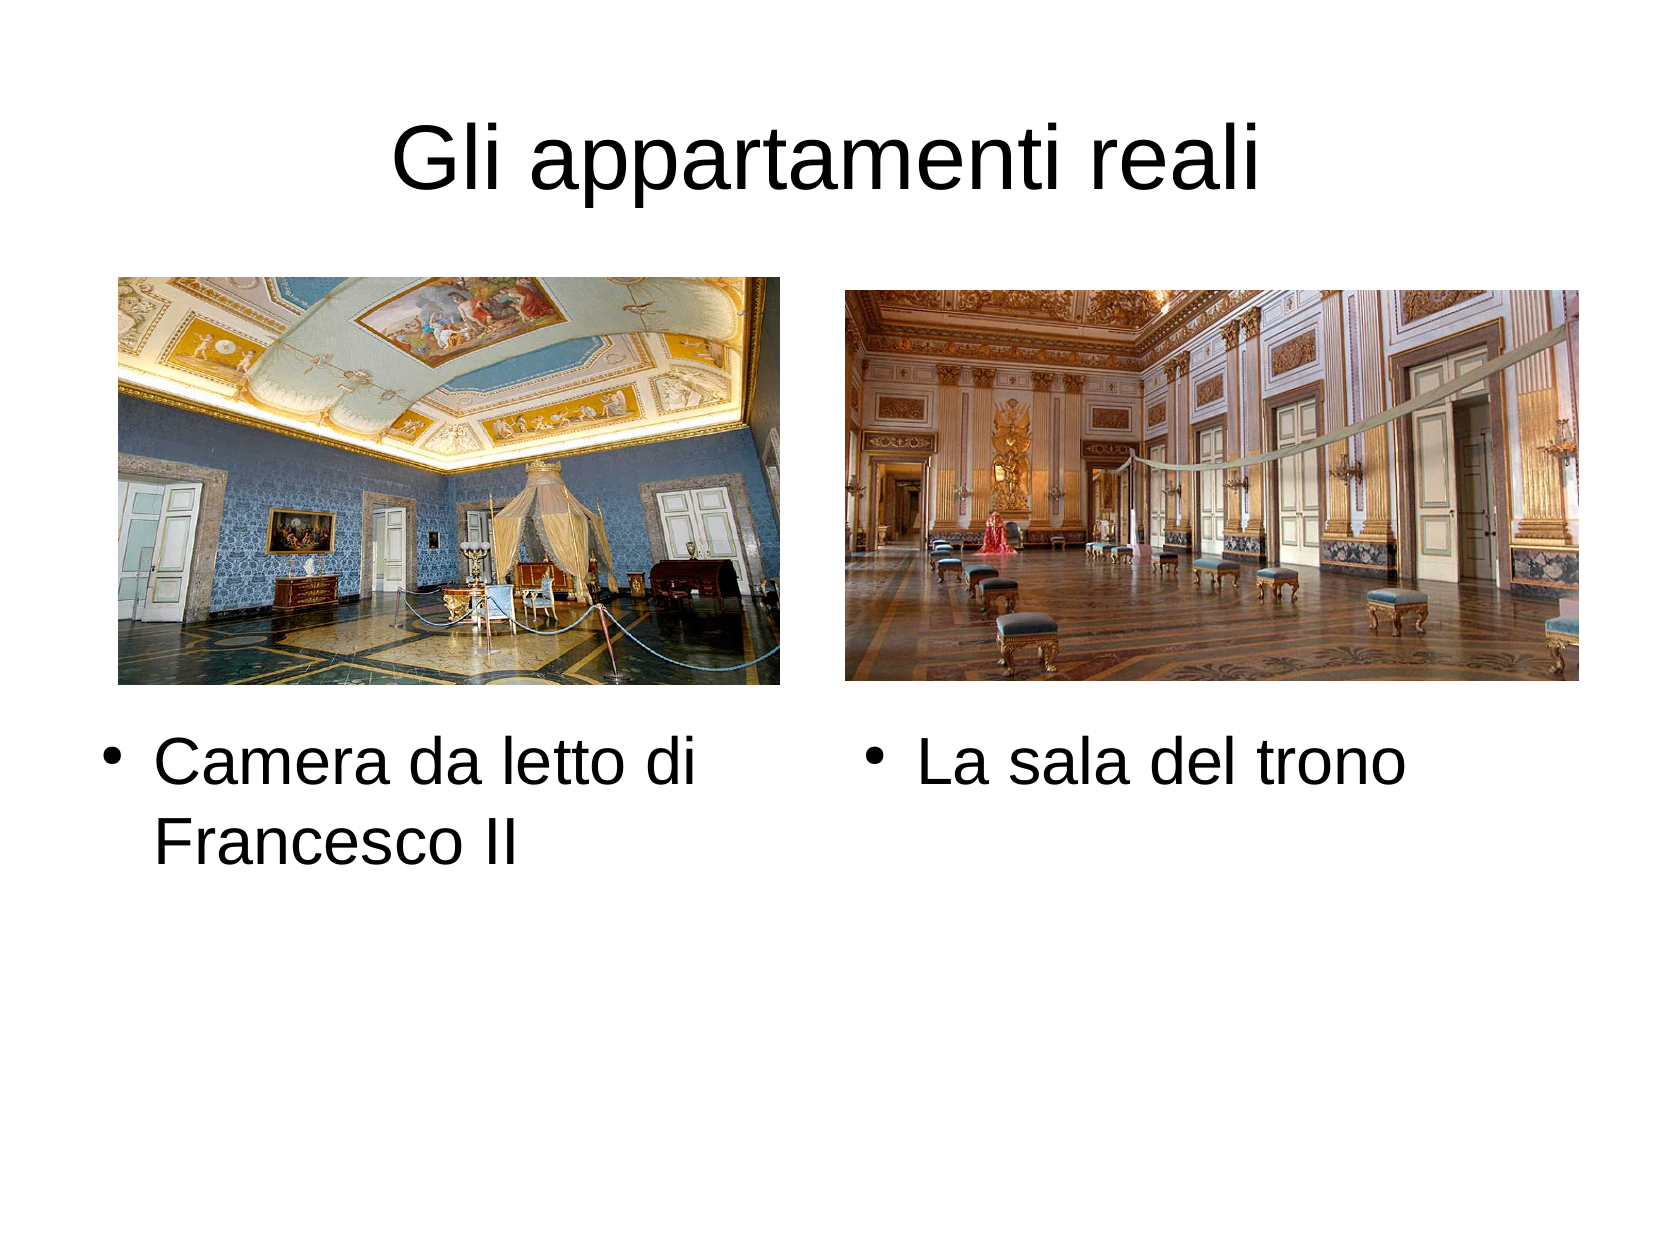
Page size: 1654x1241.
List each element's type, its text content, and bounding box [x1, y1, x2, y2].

list La sala del trono [845, 717, 1572, 1108]
list Camera da letto di Francesco II [82, 717, 809, 1108]
title Gli appartamenti reali [82, 49, 1571, 257]
picture [117, 277, 780, 686]
picture [844, 289, 1579, 681]
